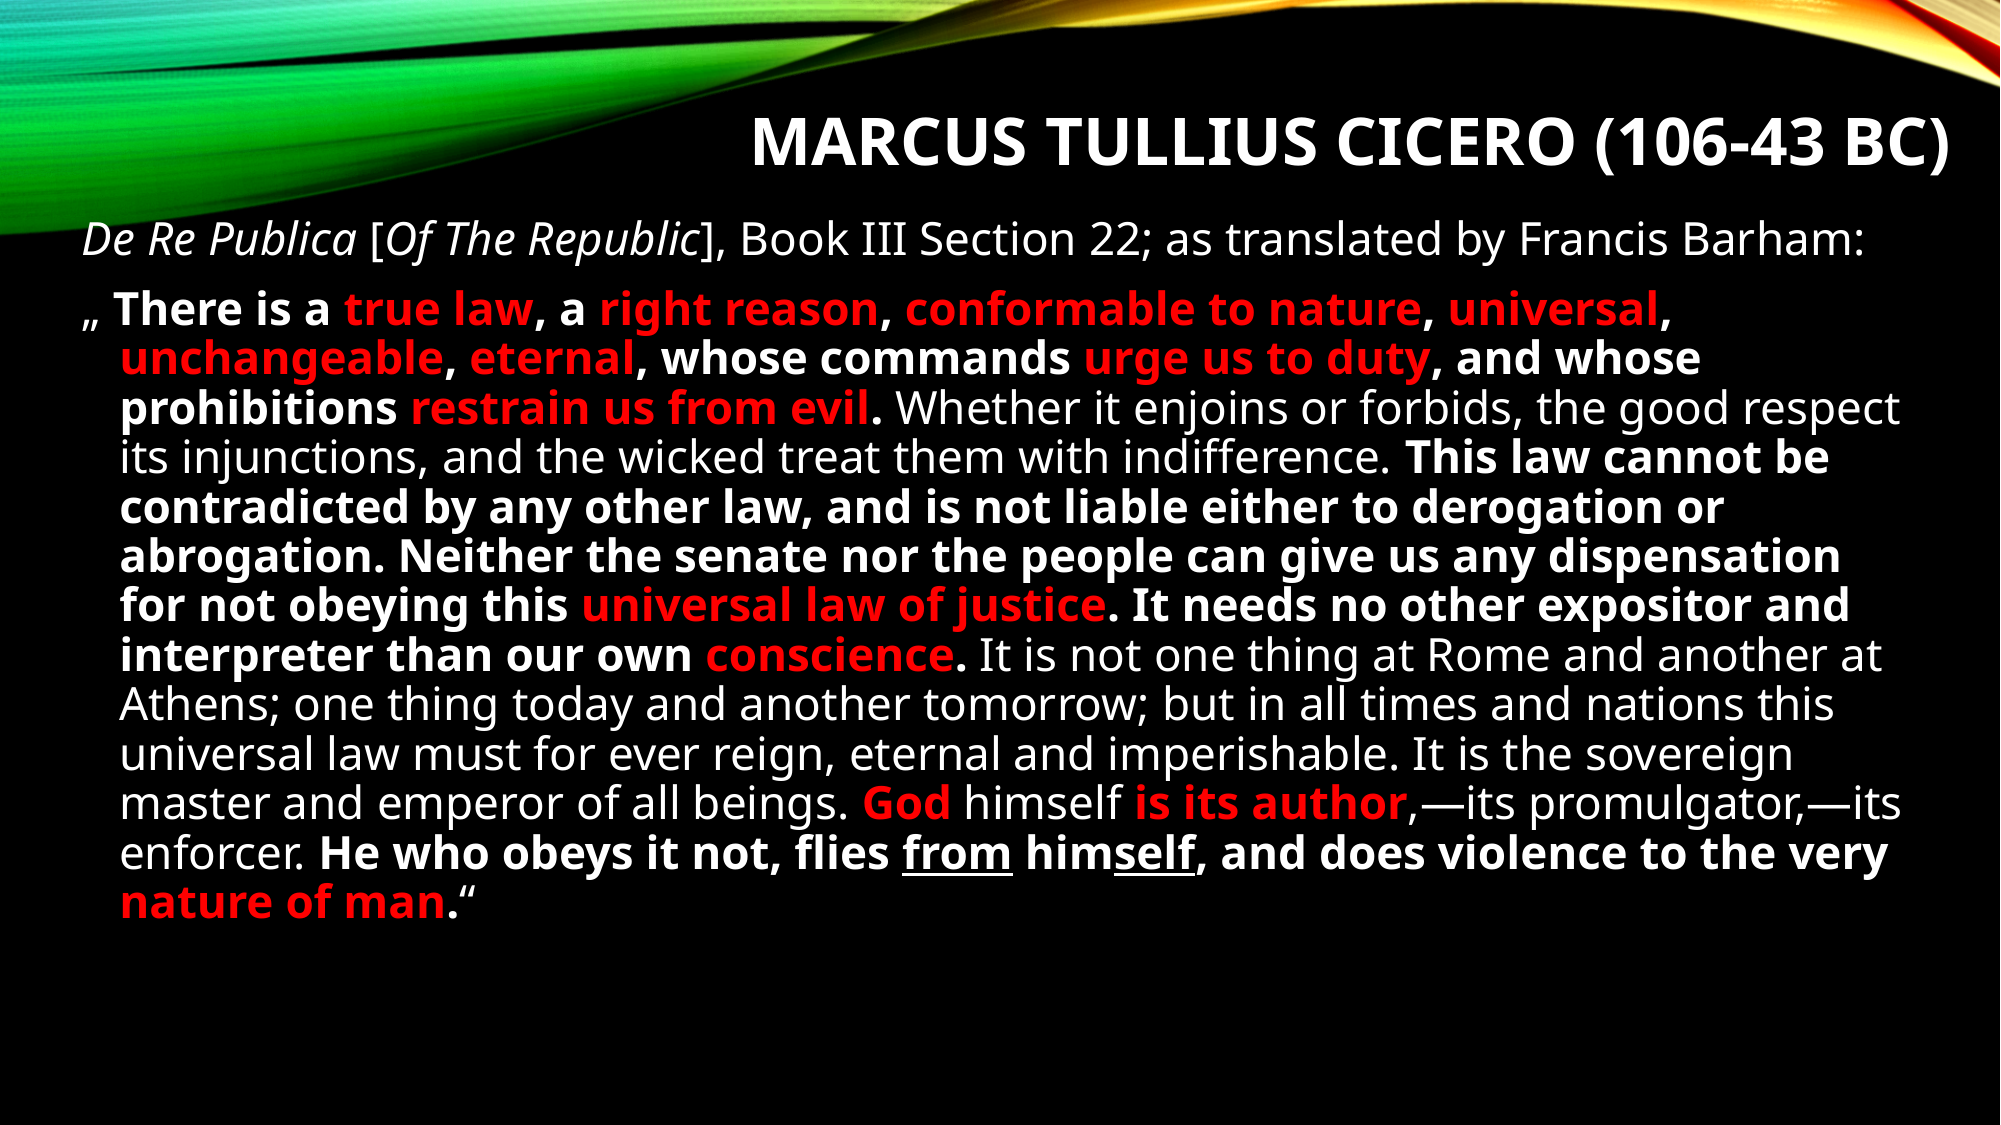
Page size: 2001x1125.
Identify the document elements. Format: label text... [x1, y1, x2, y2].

picture [0, 0, 2000, 237]
list De Re Publica [Of The Republic], Book III Section 22; as translated by Francis Barham: „ There is a true law, a right reason, conformable to nature, universal, unchangeable, eternal, whose commands urge us to duty, and whose prohibitions restrain us from evil. Whether it enjoins or forbids, the good respect its injunctions, and the wicked treat them with indifference. This law cannot be contradicted by any other law, and is not liable either to derogation or abrogation. Neither the senate nor the people can give us any dispensation for not obeying this universal law of justice. It needs no other expositor and interpreter than our own conscience. It is not one thing at Rome and another at Athens; one thing today and another tomorrow; but in all times and nations this universal law must for ever reign, eternal and imperishable. It is the sovereign master and emperor of all beings. God himself is its author,—its promulgator,—its enforcer. He who obeys it not, flies from himself, and does violence to the very nature of man.“ [66, 208, 1934, 1094]
title Marcus Tullius Cicero (106-43 BC) [461, 80, 1967, 209]
